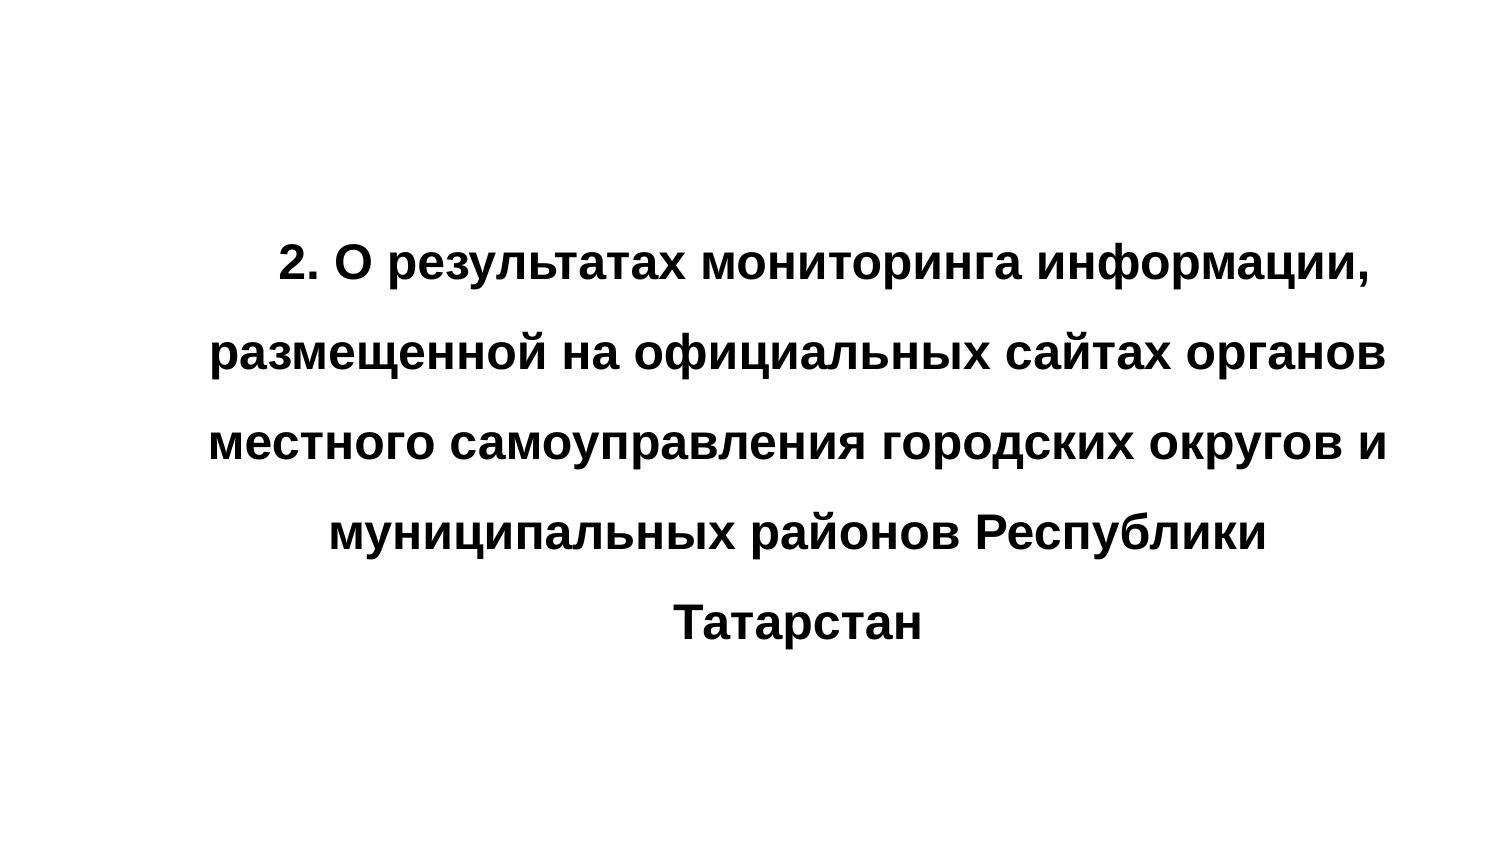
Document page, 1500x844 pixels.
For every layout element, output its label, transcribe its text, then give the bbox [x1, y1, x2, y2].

text_box 2. О результатах мониторинга информации, размещенной на официальных сайтах органов местного самоуправления городских округов и муниципальных районов Республики Татарстан [189, 141, 1407, 844]
